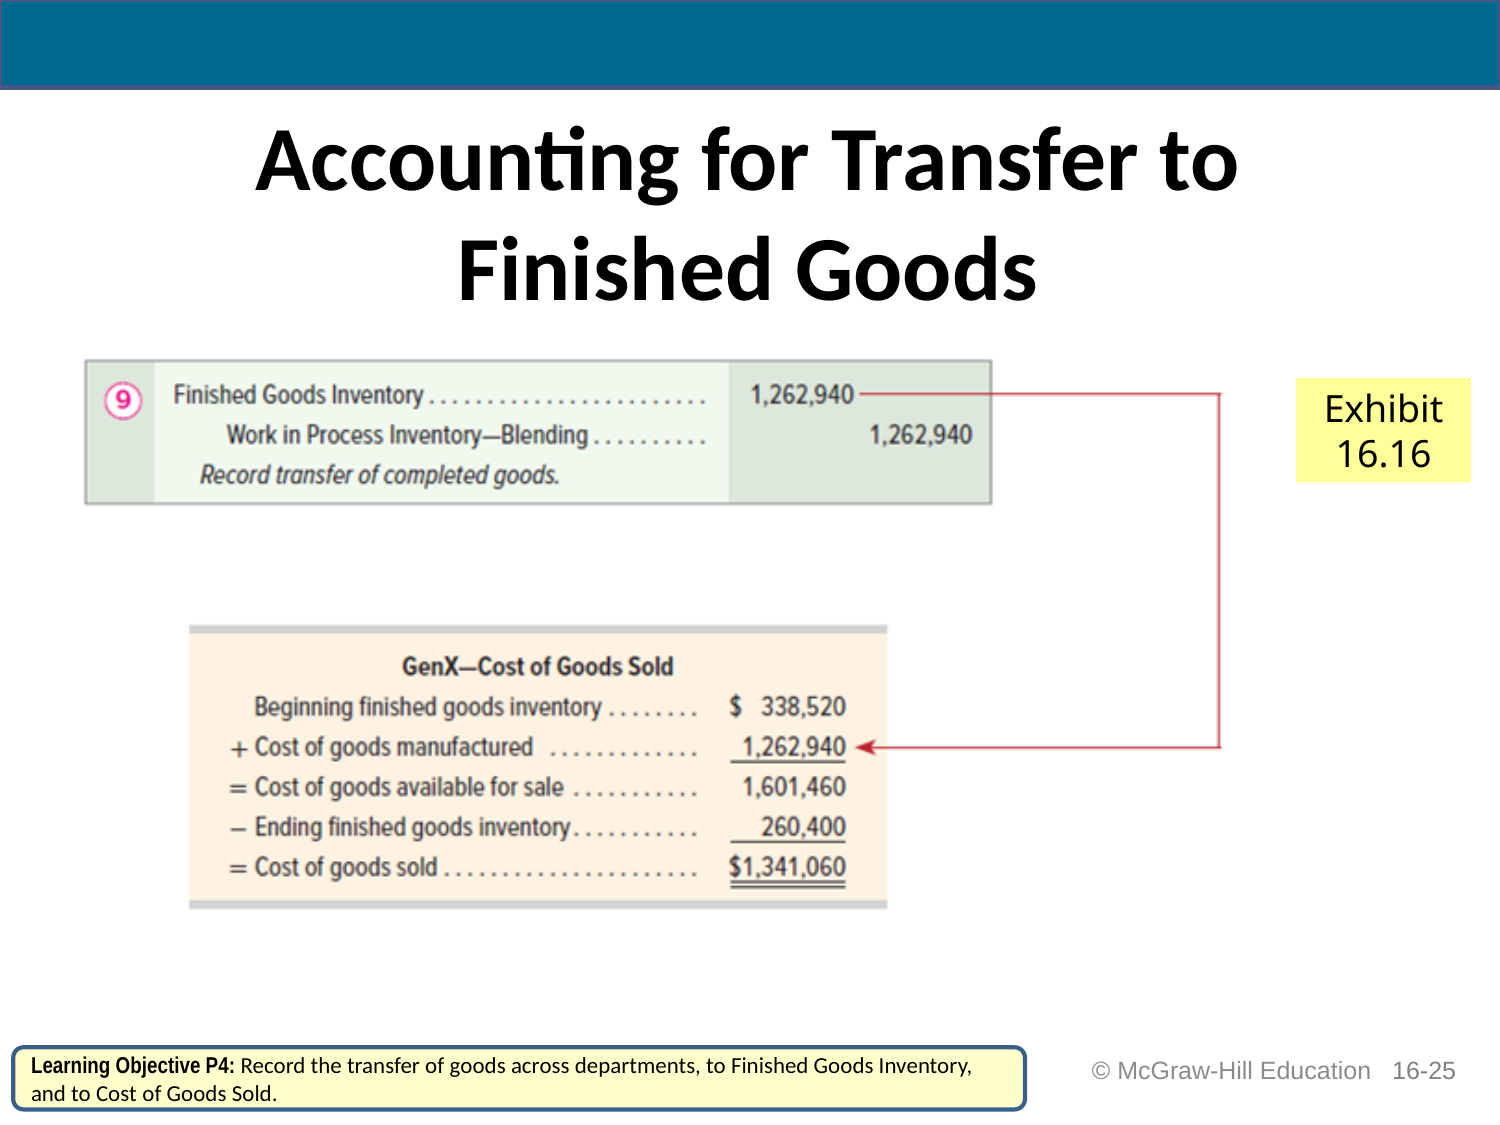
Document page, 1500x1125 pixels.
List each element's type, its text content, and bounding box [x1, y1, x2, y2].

picture [72, 343, 1242, 926]
text_box [0, 0, 1500, 88]
title Accounting for Transfer to Finished Goods [72, 127, 1424, 291]
text_box Learning Objective P4: Record the transfer of goods across departments, to Finished Goods Inventory, and to Cost of Goods Sold. [13, 1047, 1025, 1110]
text_box [1069, 1047, 1121, 1108]
text_box Exhibit 16.16 [1296, 377, 1472, 483]
text_box 16-25 [1121, 1047, 1472, 1108]
